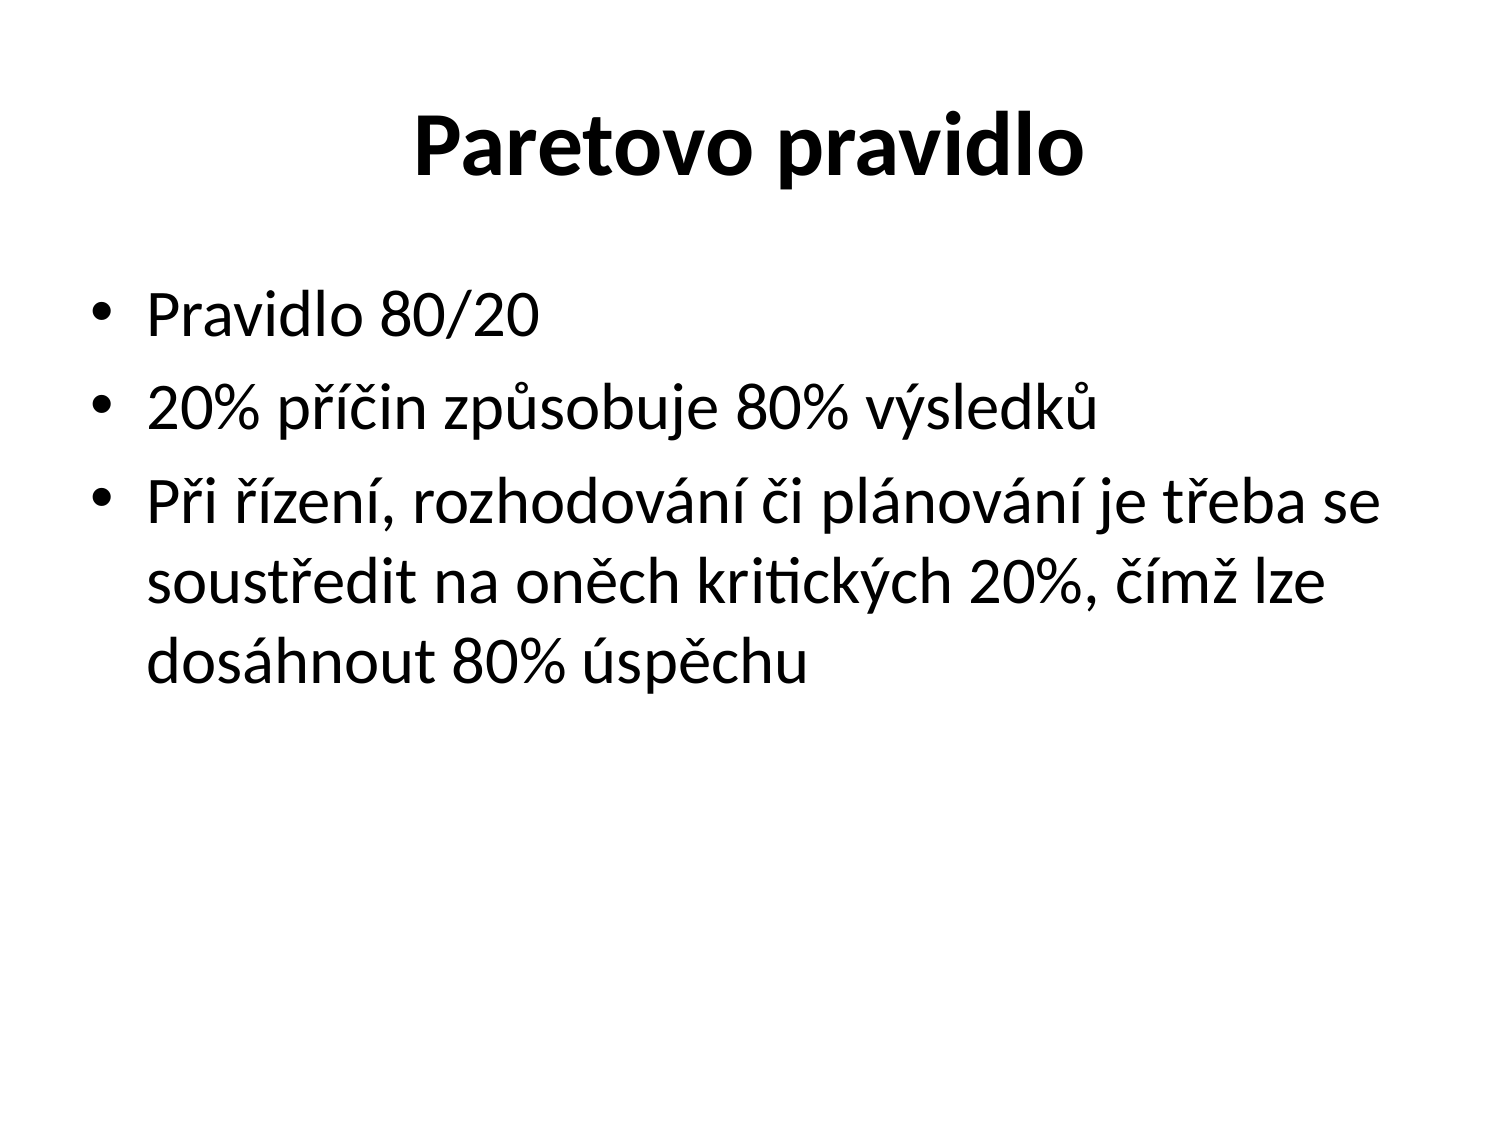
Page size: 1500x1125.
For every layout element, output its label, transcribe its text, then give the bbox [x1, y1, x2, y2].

list Pravidlo 80/20 20% příčin způsobuje 80% výsledků Při řízení, rozhodování či plánování je třeba se soustředit na oněch kritických 20%, čímž lze dosáhnout 80% úspěchu [75, 262, 1425, 1005]
title Paretovo pravidlo [75, 45, 1425, 233]
